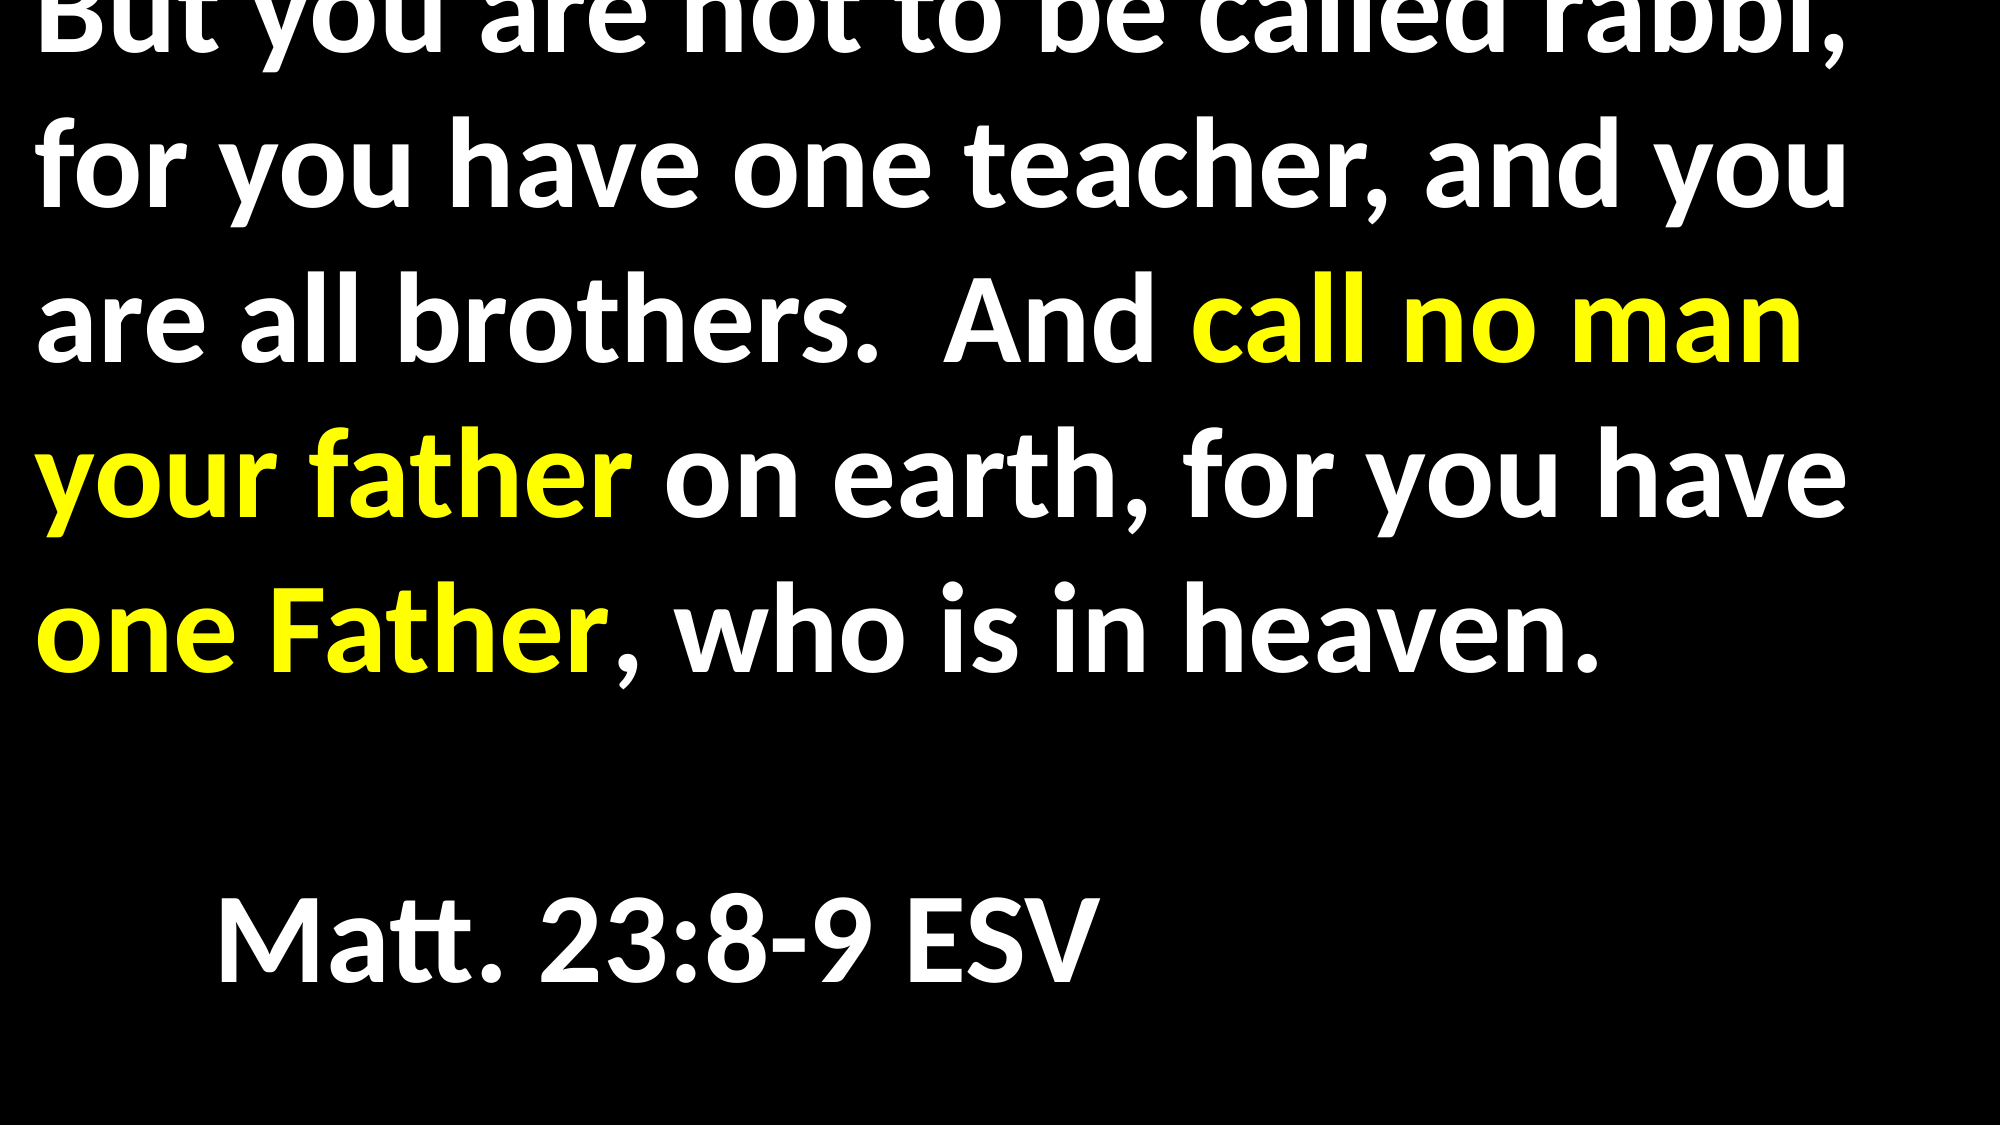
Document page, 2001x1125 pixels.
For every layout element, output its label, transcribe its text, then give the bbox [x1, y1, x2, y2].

list But you are not to be called rabbi, for you have one teacher, and you are all brothers. And call no man your father on earth, for you have one Father, who is in heaven. Matt. 23:8-9 ESV [0, 0, 2000, 1098]
